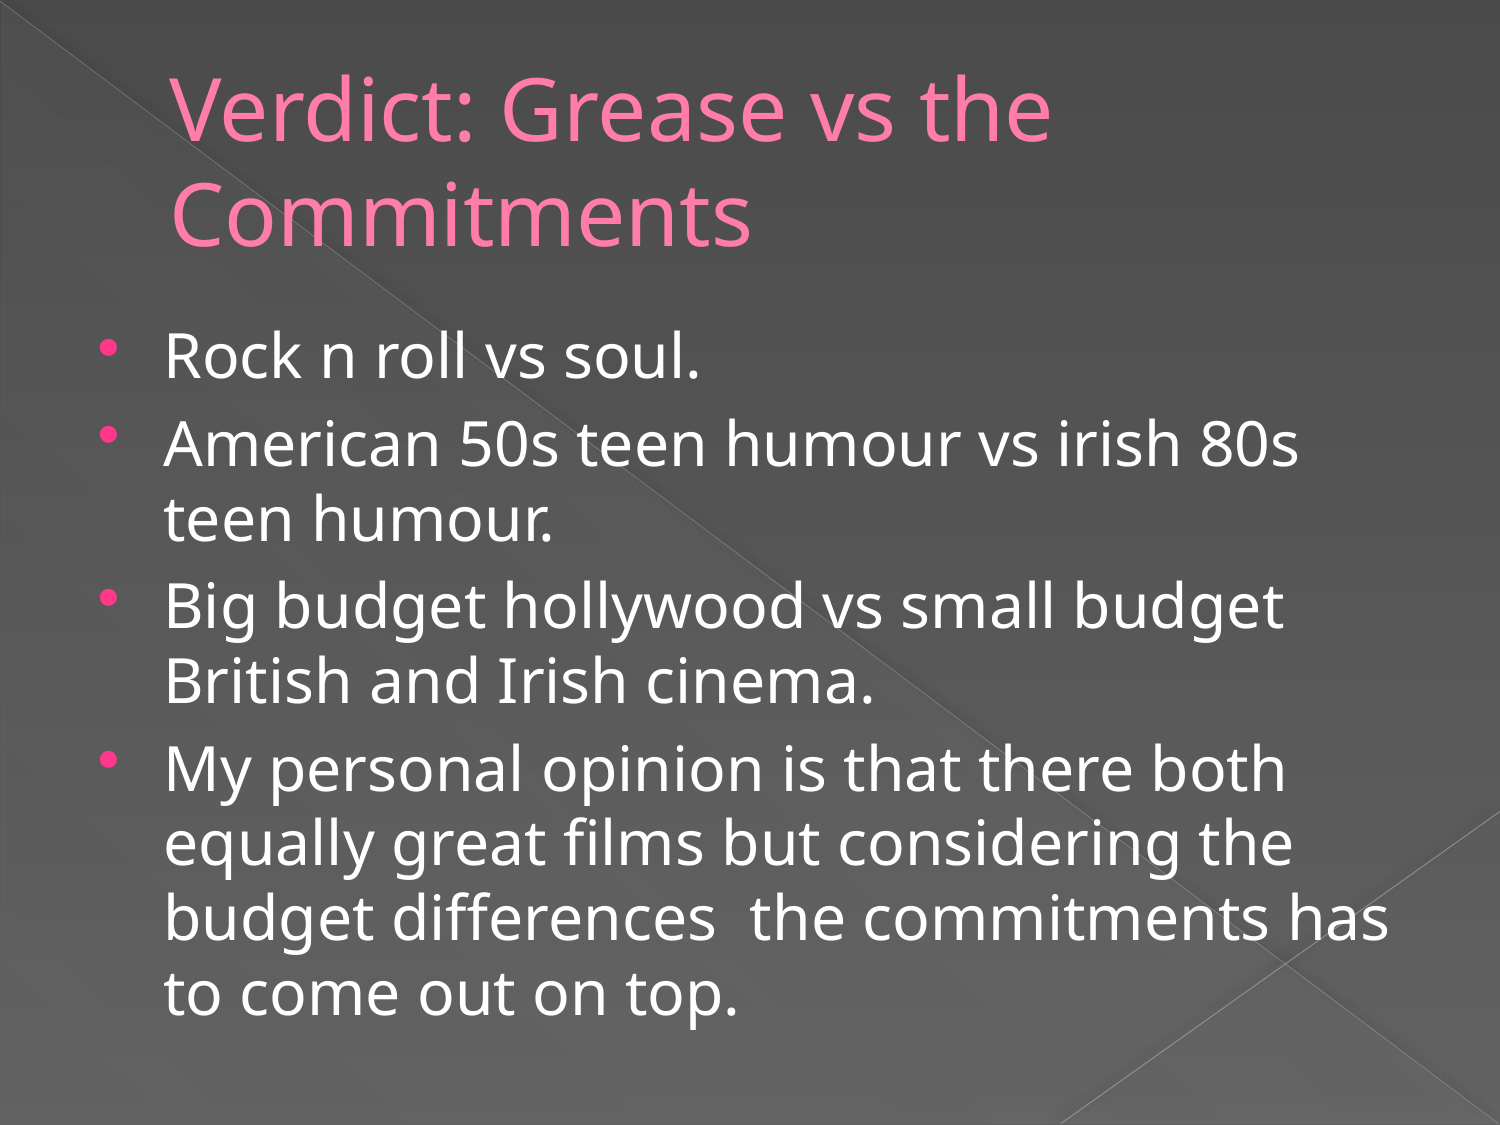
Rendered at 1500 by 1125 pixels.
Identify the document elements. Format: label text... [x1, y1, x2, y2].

list Rock n roll vs soul. American 50s teen humour vs irish 80s teen humour. Big budget hollywood vs small budget British and Irish cinema. My personal opinion is that there both equally great films but considering the budget differences the commitments has to come out on top. [75, 308, 1425, 1059]
title Verdict: Grease vs the Commitments [75, 43, 1425, 274]
